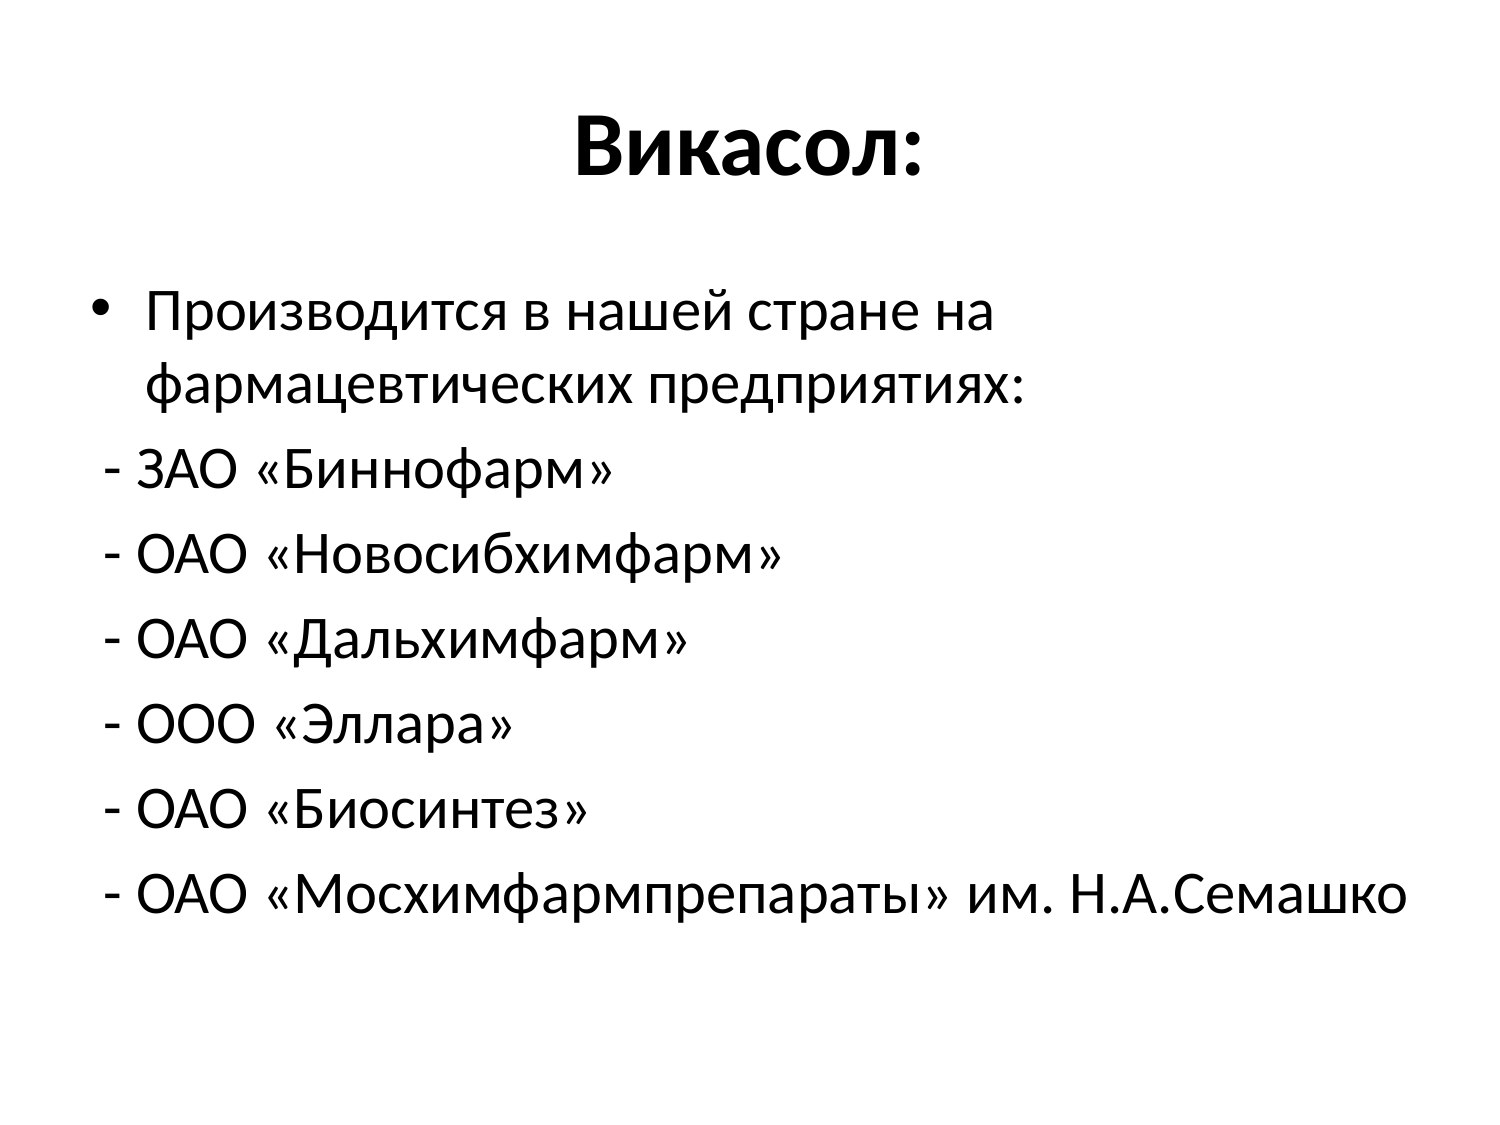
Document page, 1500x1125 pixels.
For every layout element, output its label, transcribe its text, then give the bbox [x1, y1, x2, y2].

title Викасол: [75, 45, 1425, 233]
list Производится в нашей стране на фармацевтических предприятиях: - ЗАО «Биннофарм» - ОАО «Новосибхимфарм» - ОАО «Дальхимфарм» - ООО «Эллара» - ОАО «Биосинтез» - ОАО «Мосхимфармпрепараты» им. Н.А.Семашко [75, 262, 1425, 1005]
